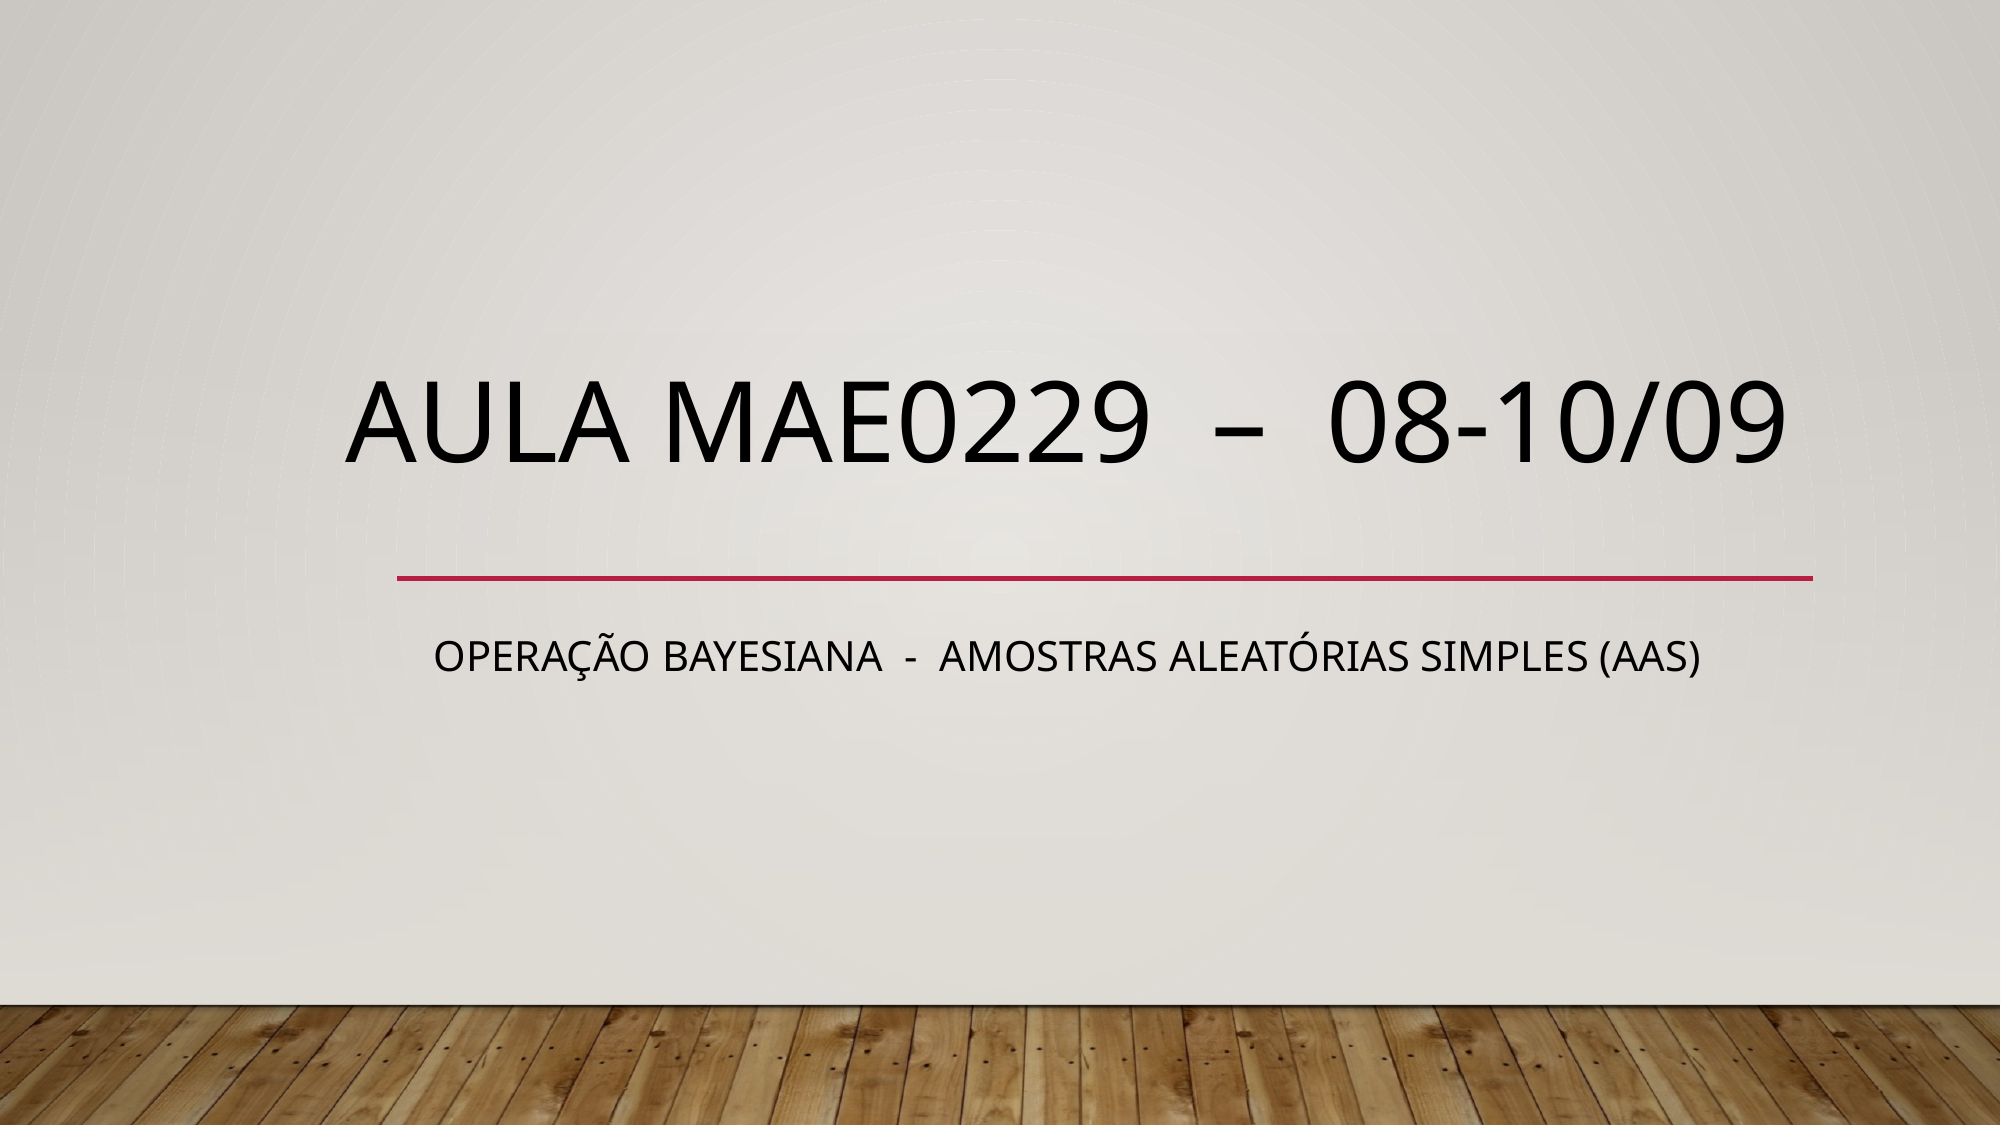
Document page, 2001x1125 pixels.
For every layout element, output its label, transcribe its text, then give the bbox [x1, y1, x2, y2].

picture [0, 1005, 2000, 1125]
title Aula MAE0229 – 08-10/09 [322, 131, 1814, 487]
subtitle Operação bayesiana - Amostras Aleatórias Simples (AAS) [322, 604, 1814, 753]
